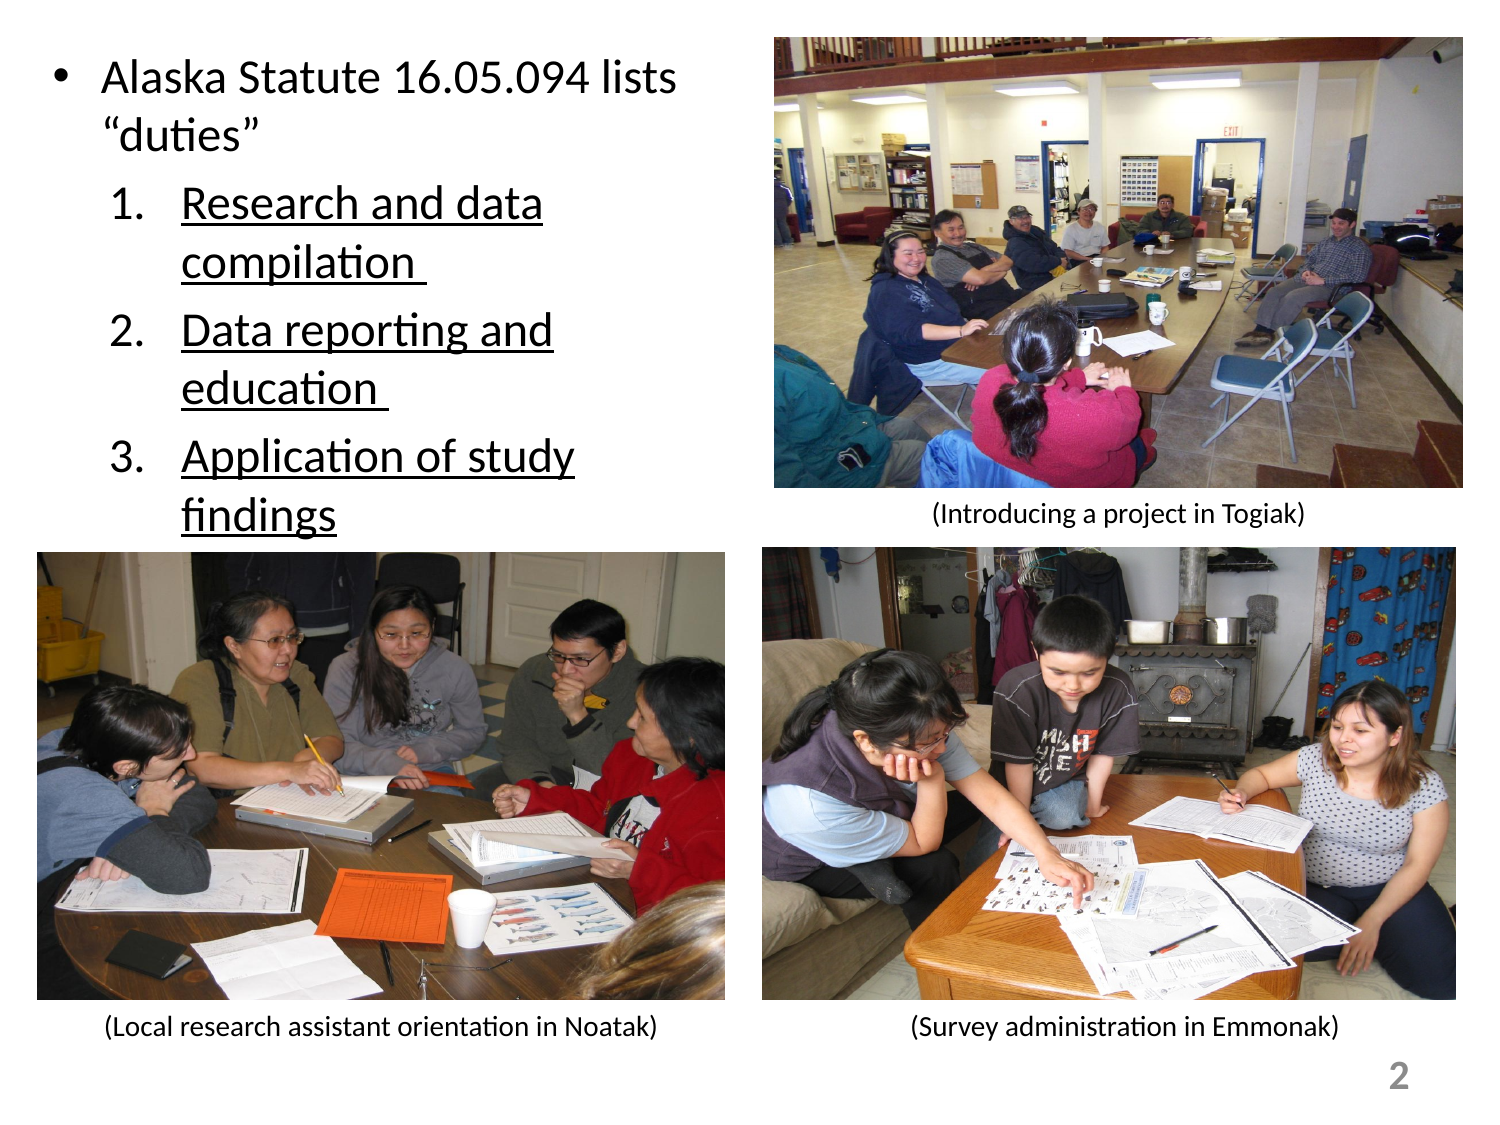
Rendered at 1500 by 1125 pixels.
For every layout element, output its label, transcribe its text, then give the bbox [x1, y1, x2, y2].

text_box Alaska Statute 16.05.094 lists “duties” Research and data compilation Data reporting and education Application of study findings [37, 37, 725, 552]
picture [37, 552, 726, 1000]
text_box (Introducing a project in Togiak) [793, 497, 1444, 538]
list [762, 546, 1456, 1000]
text_box (Survey administration in Emmonak) [800, 1008, 1450, 1050]
picture [774, 37, 1463, 488]
slide_number 2 [1074, 1050, 1425, 1103]
text_box (Local research assistant orientation in Noatak) [56, 1007, 707, 1050]
